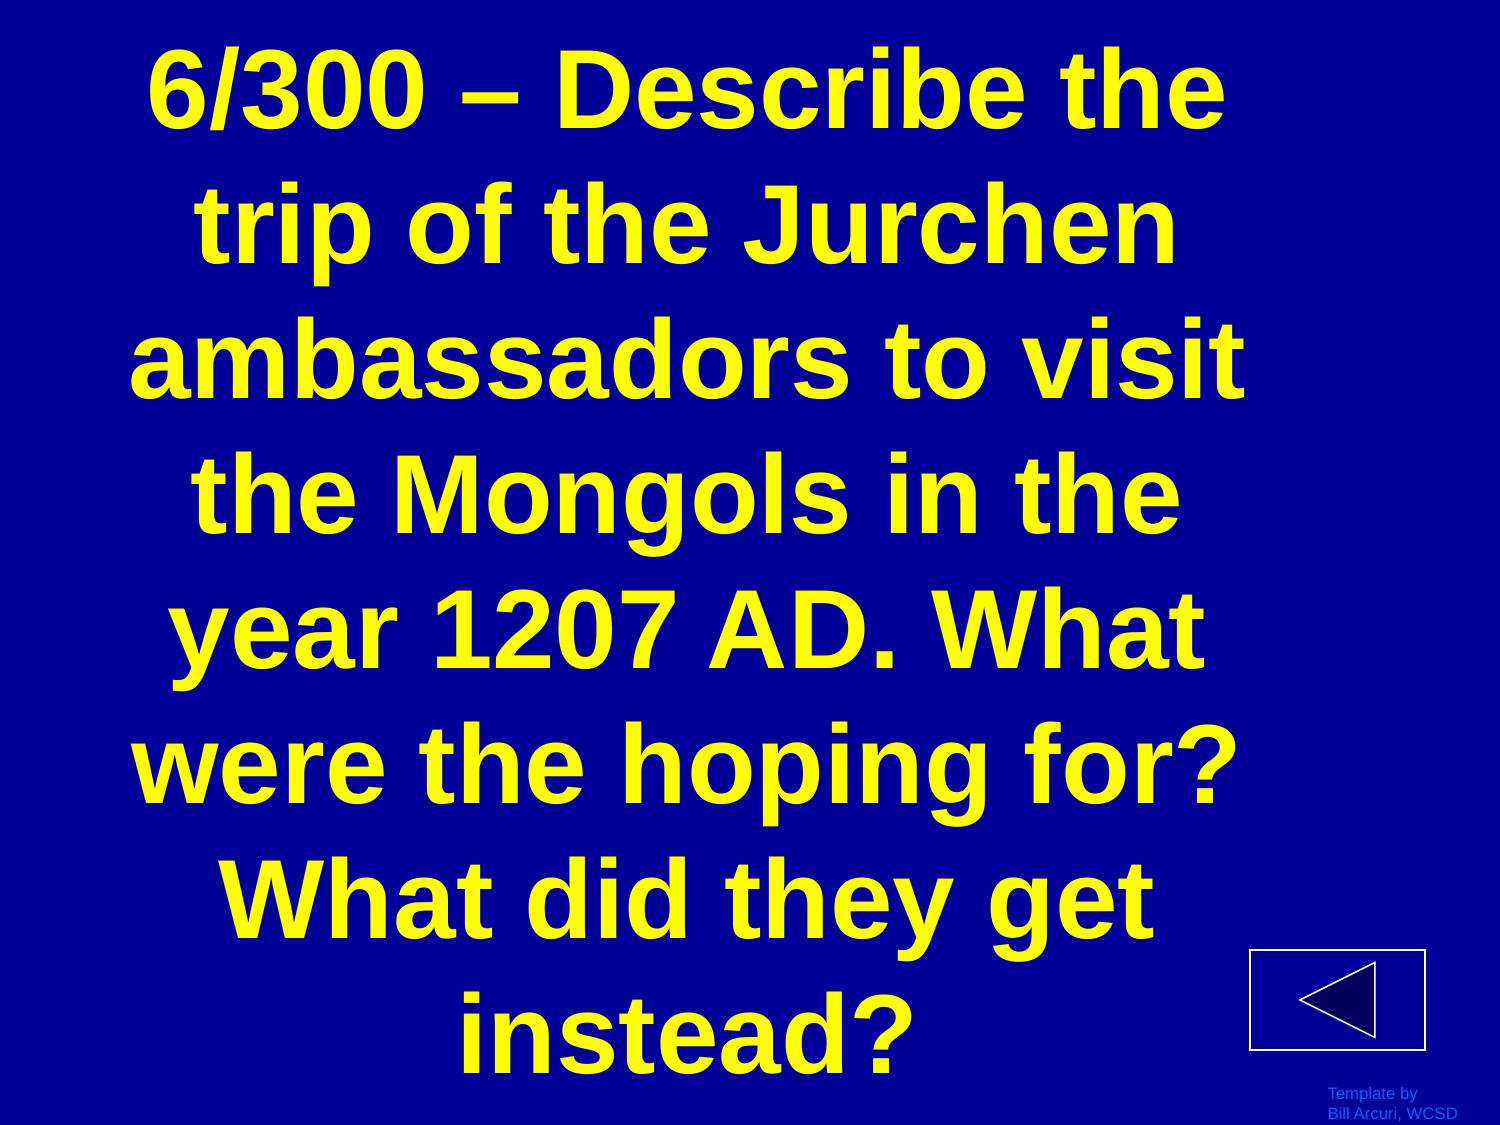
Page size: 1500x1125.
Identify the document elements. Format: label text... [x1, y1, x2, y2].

text_box [1250, 950, 1426, 1051]
slide_number Template by Bill Arcuri, WCSD [1312, 1074, 1476, 1125]
title 6/300 – Describe the trip of the Jurchen ambassadors to visit the Mongols in the year 1207 AD. What were the hoping for? What did they get instead? [49, 462, 1326, 651]
